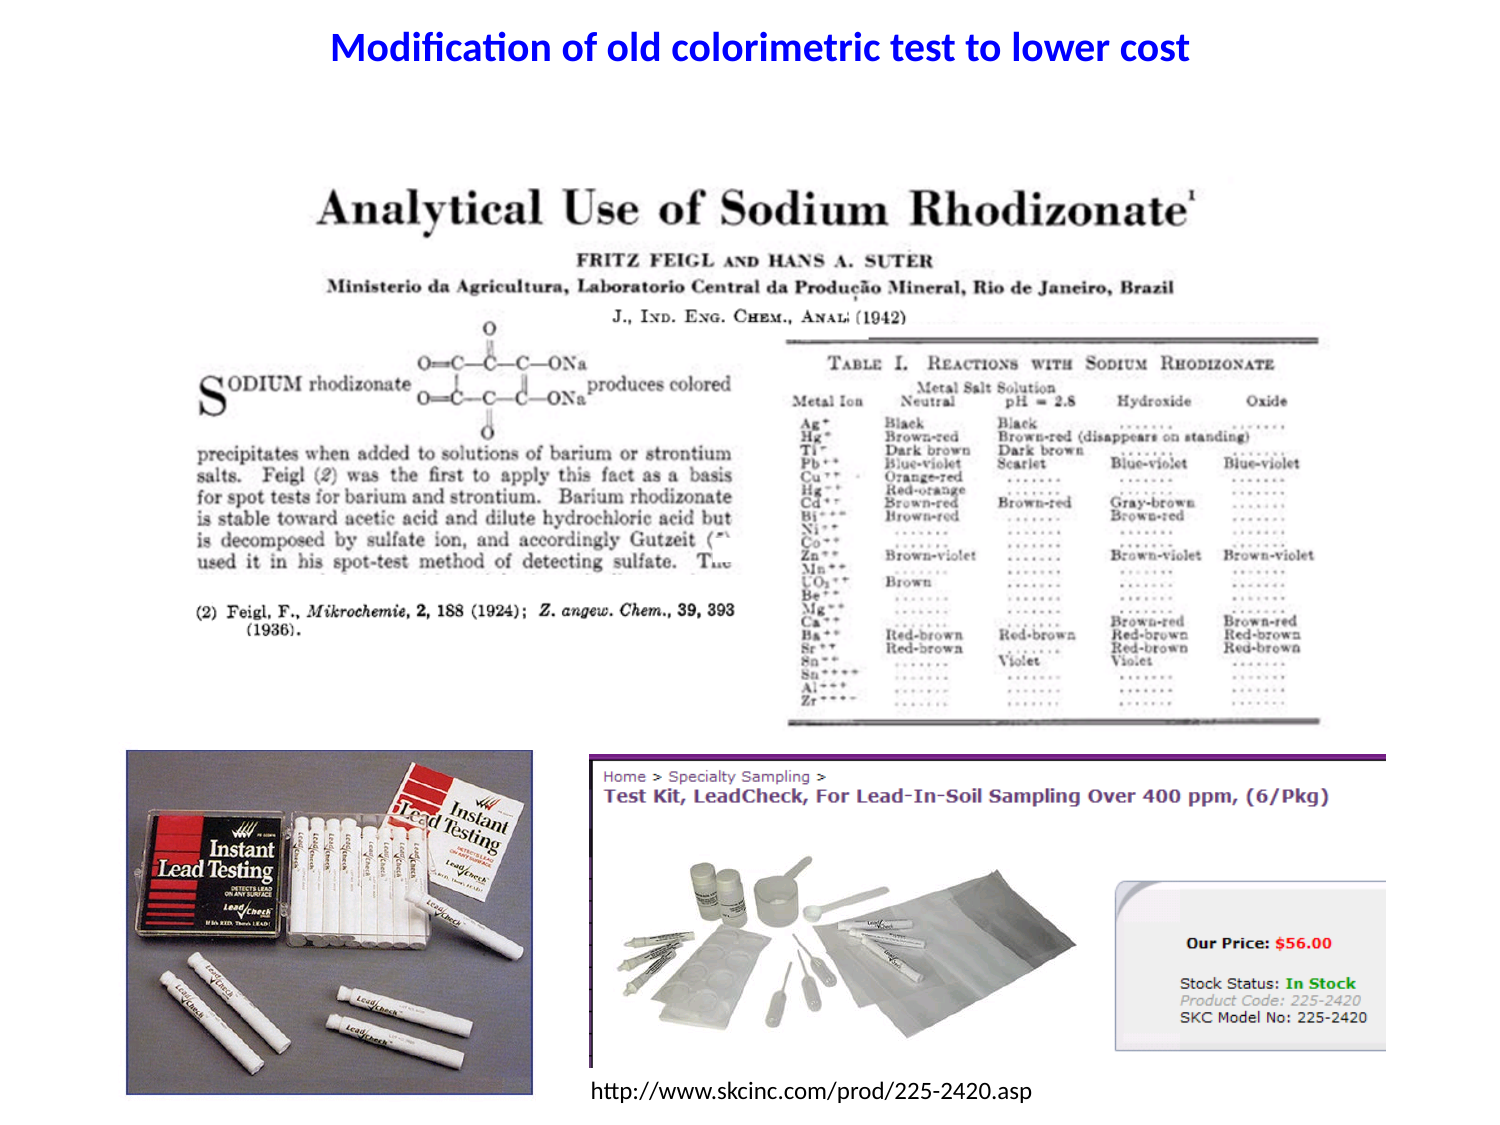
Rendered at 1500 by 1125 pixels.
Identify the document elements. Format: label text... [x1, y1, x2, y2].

text_box Modification of old colorimetric test to lower cost [315, 12, 1206, 78]
picture [588, 754, 1387, 1068]
picture [110, 172, 1338, 1102]
text_box http://www.skcinc.com/prod/225-2420.asp [575, 1067, 1049, 1112]
